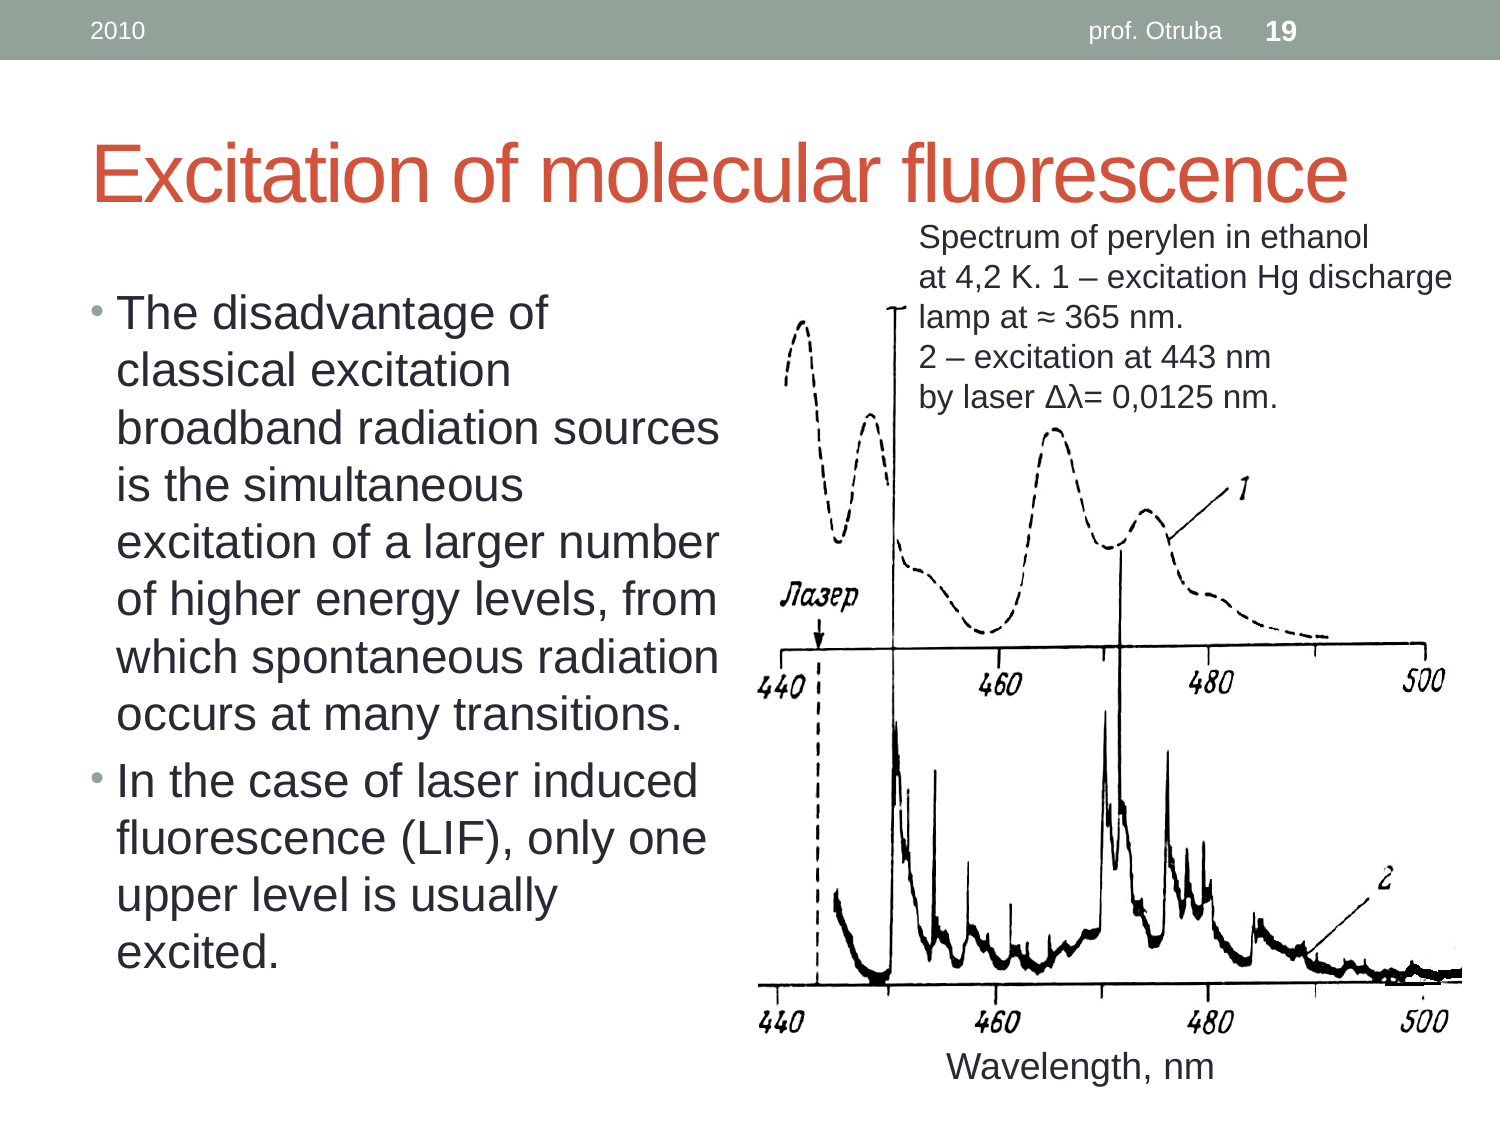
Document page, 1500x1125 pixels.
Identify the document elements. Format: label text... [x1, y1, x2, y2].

slide_number 19 [1250, 3, 1425, 57]
title Excitation of molecular fluorescence [75, 87, 1425, 250]
list The disadvantage of classical excitation broadband radiation sources is the simultaneous excitation of a larger number of higher energy levels, from which spontaneous radiation occurs at many transitions. In the case of laser induced fluorescence (LIF), only one upper level is usually excited. [75, 274, 738, 1049]
slide_number 2010 [75, 3, 550, 57]
footer prof. Otruba [562, 3, 1238, 57]
picture [749, 266, 1462, 1096]
text_box Spectrum of perylen in ethanol at 4,2 K. 1 – excitation Hg discharge lamp at ≈ 365 nm. 2 – excitation at 443 nm by laser Δλ= 0,0125 nm. [903, 208, 1489, 423]
